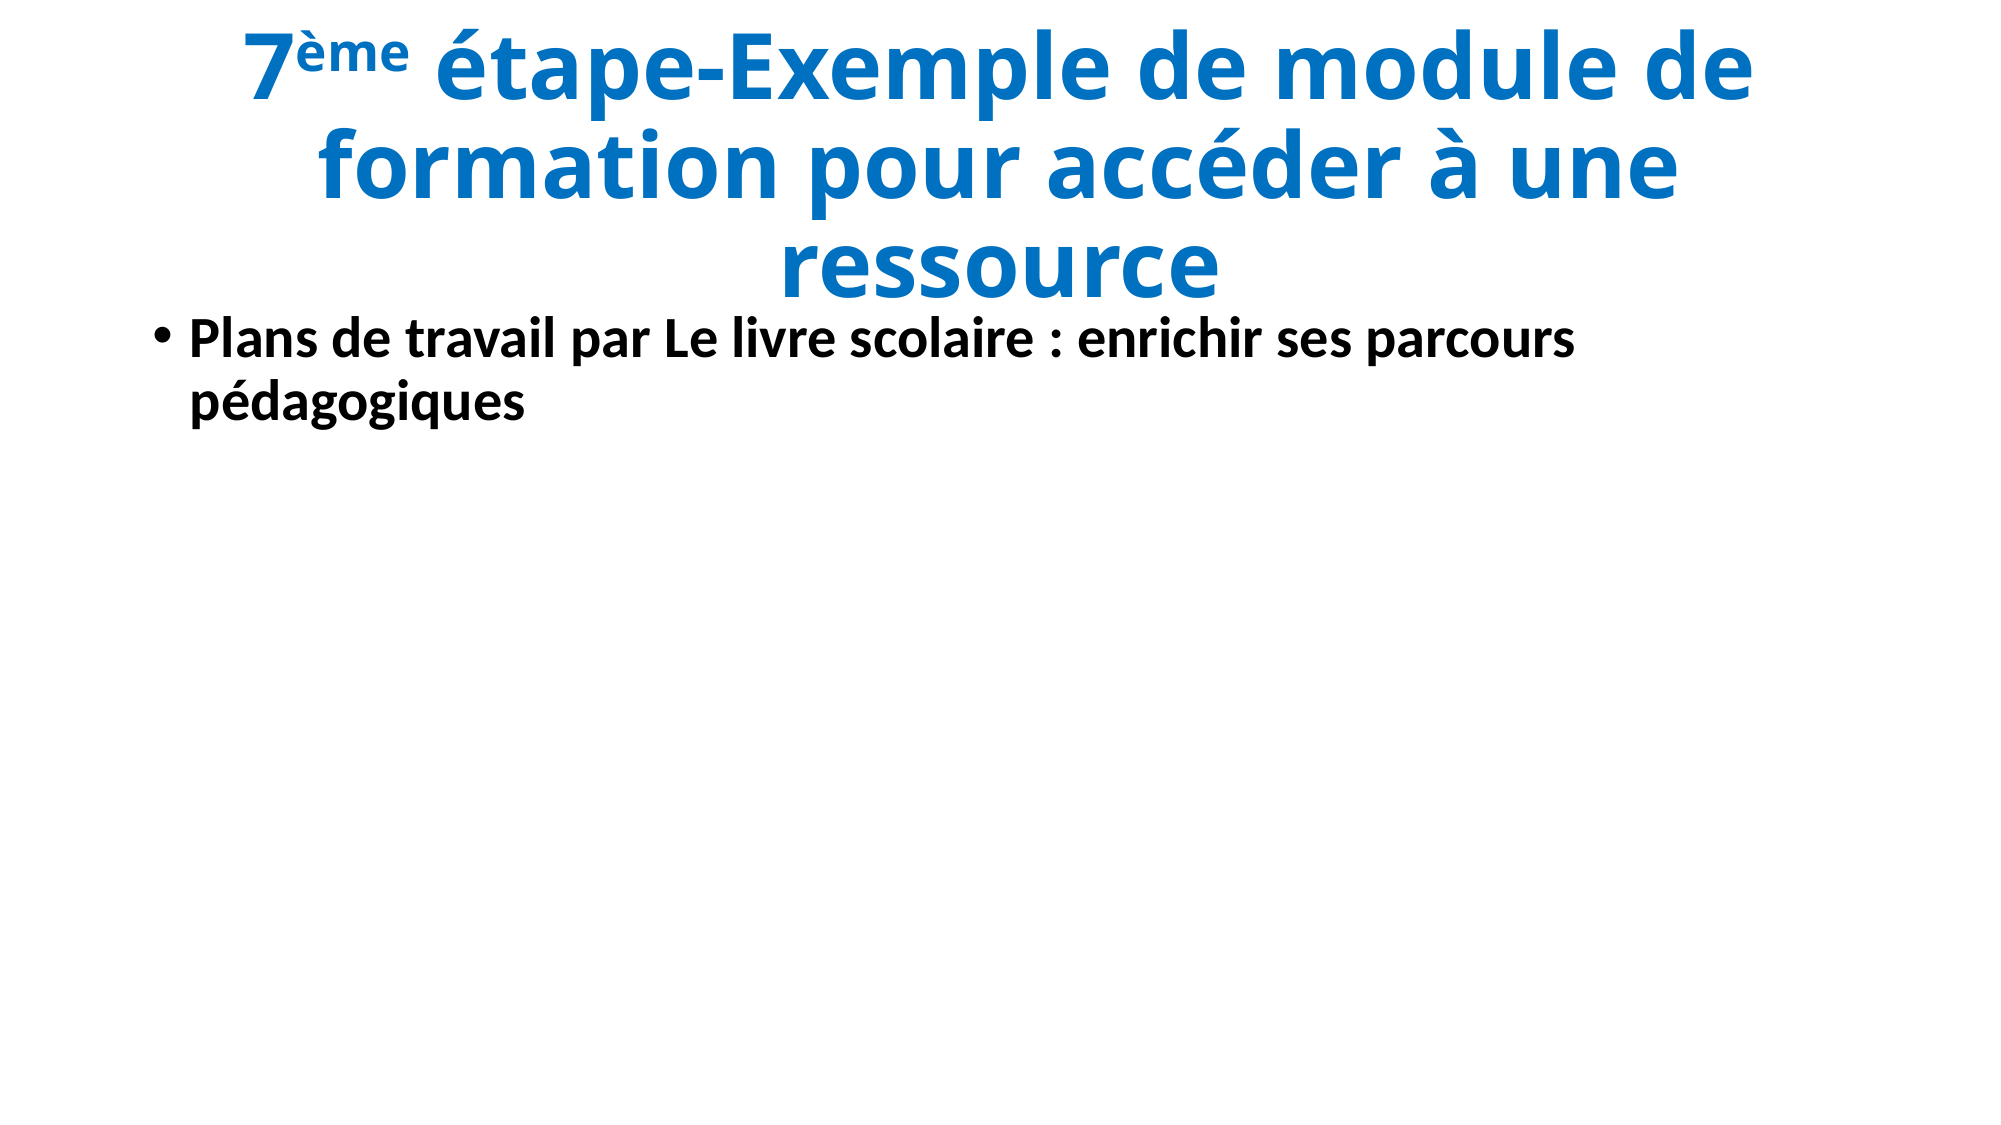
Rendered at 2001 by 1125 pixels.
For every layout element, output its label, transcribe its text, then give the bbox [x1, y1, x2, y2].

list Plans de travail par Le livre scolaire : enrichir ses parcours pédagogiques [137, 299, 1863, 1014]
title 7ème étape-Exemple de module de formation pour accéder à une ressource [137, 59, 1863, 278]
